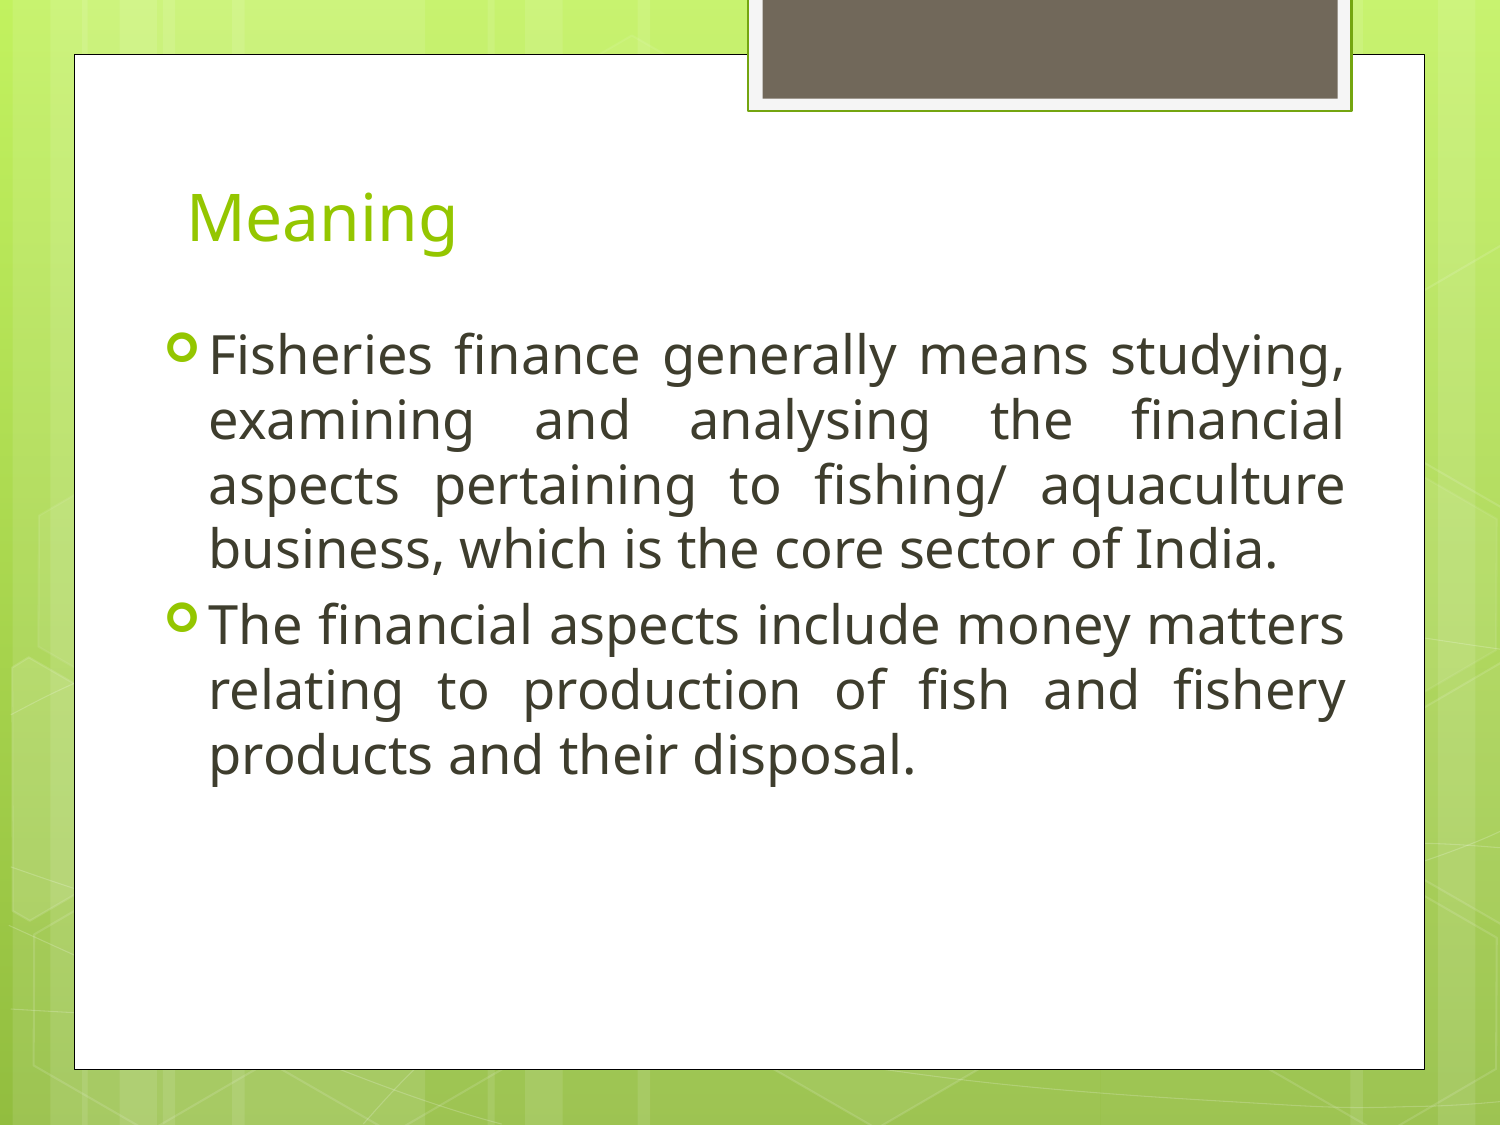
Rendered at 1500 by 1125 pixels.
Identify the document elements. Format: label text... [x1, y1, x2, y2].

title Meaning [171, 168, 1324, 263]
list Fisheries finance generally means studying, examining and analysing the financial aspects pertaining to fishing/ aquaculture business, which is the core sector of India. The financial aspects include money matters relating to production of fish and fishery products and their disposal. [137, 312, 1363, 1000]
